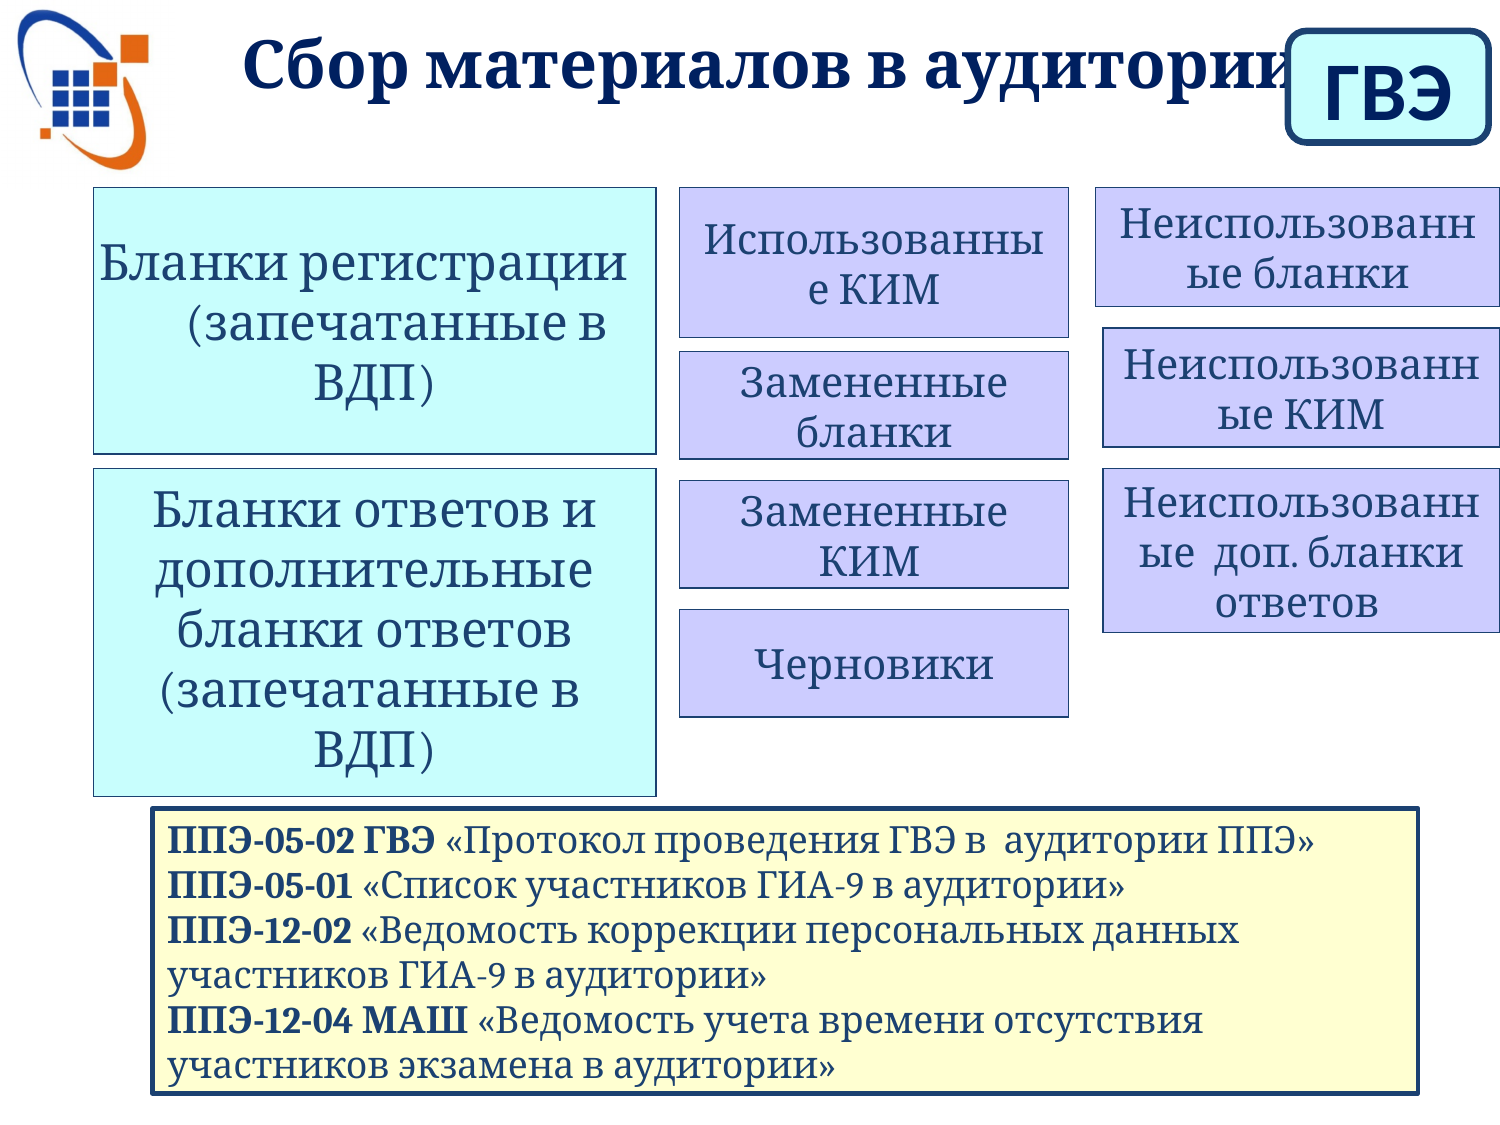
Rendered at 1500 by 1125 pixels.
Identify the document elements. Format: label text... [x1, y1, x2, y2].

text_box Замененные КИМ [679, 480, 1069, 588]
text_box Замененные бланки [679, 351, 1069, 460]
text_box Неиспользованные бланки [1095, 187, 1500, 307]
text_box Черновики [679, 609, 1069, 717]
text_box Сбор материалов в аудитории [85, 23, 1473, 182]
text_box Неиспользованные КИМ [1103, 328, 1500, 448]
text_box Бланки ответов и дополнительные бланки ответов (запечатанные в ВДП) [93, 468, 657, 797]
text_box Использованные КИМ [679, 187, 1069, 338]
text_box ГВЭ [1284, 27, 1492, 146]
picture [13, 12, 163, 177]
text_box Бланки регистрации (запечатанные в ВДП) [93, 187, 657, 454]
text_box Неиспользованные доп. бланки ответов [1103, 468, 1500, 633]
text_box ППЭ-05-02 ГВЭ «Протокол проведения ГВЭ в аудитории ППЭ» ППЭ-05-01 «Список участников ГИА-9 в аудитории» ППЭ-12-02 «Ведомость коррекции персональных данных участников ГИА-9 в аудитории» ППЭ-12-04 МАШ «Ведомость учета времени отсутствия участников экзамена в аудитории» [152, 808, 1418, 1094]
